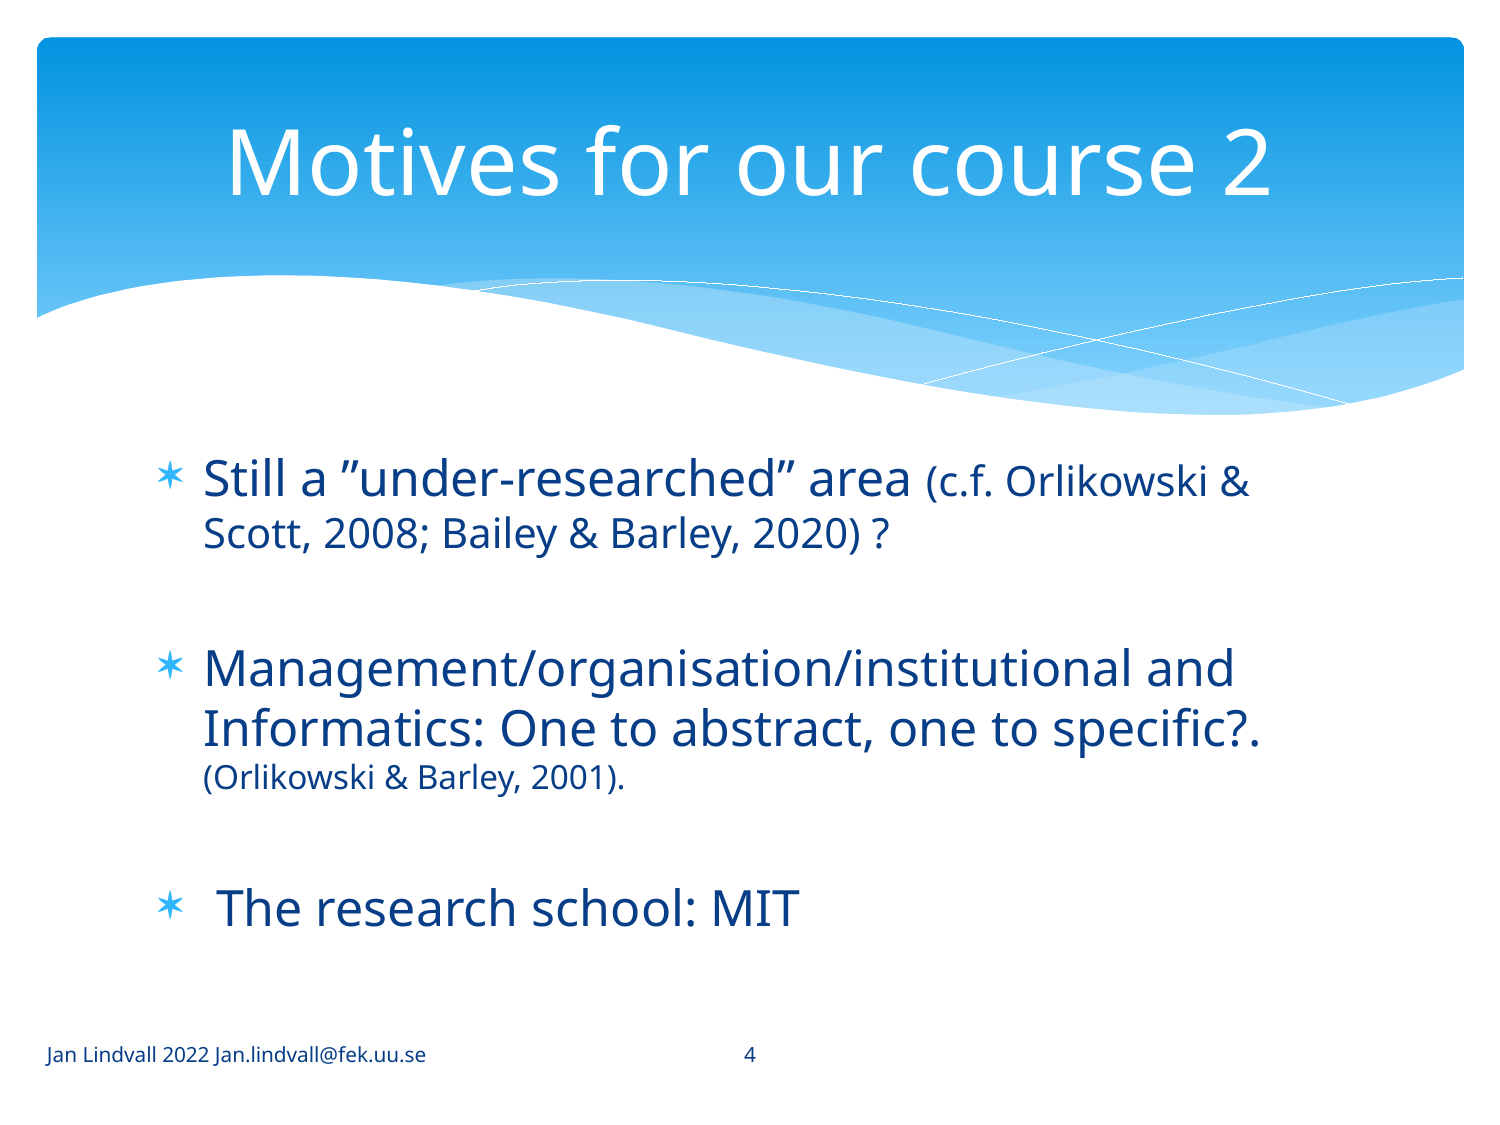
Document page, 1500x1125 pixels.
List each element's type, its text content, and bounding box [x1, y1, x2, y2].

title Motives for our course 2 [75, 55, 1425, 261]
list Still a ”under-researched” area (c.f. Orlikowski & Scott, 2008; Bailey & Barley, 2020) ? Management/organisation/institutional and Informatics: One to abstract, one to specific?. (Orlikowski & Barley, 2001). The research school: MIT [143, 438, 1359, 1005]
footer Jan Lindvall 2022 Jan.lindvall@fek.uu.se [31, 1025, 653, 1086]
slide_number 4 [654, 1025, 846, 1086]
